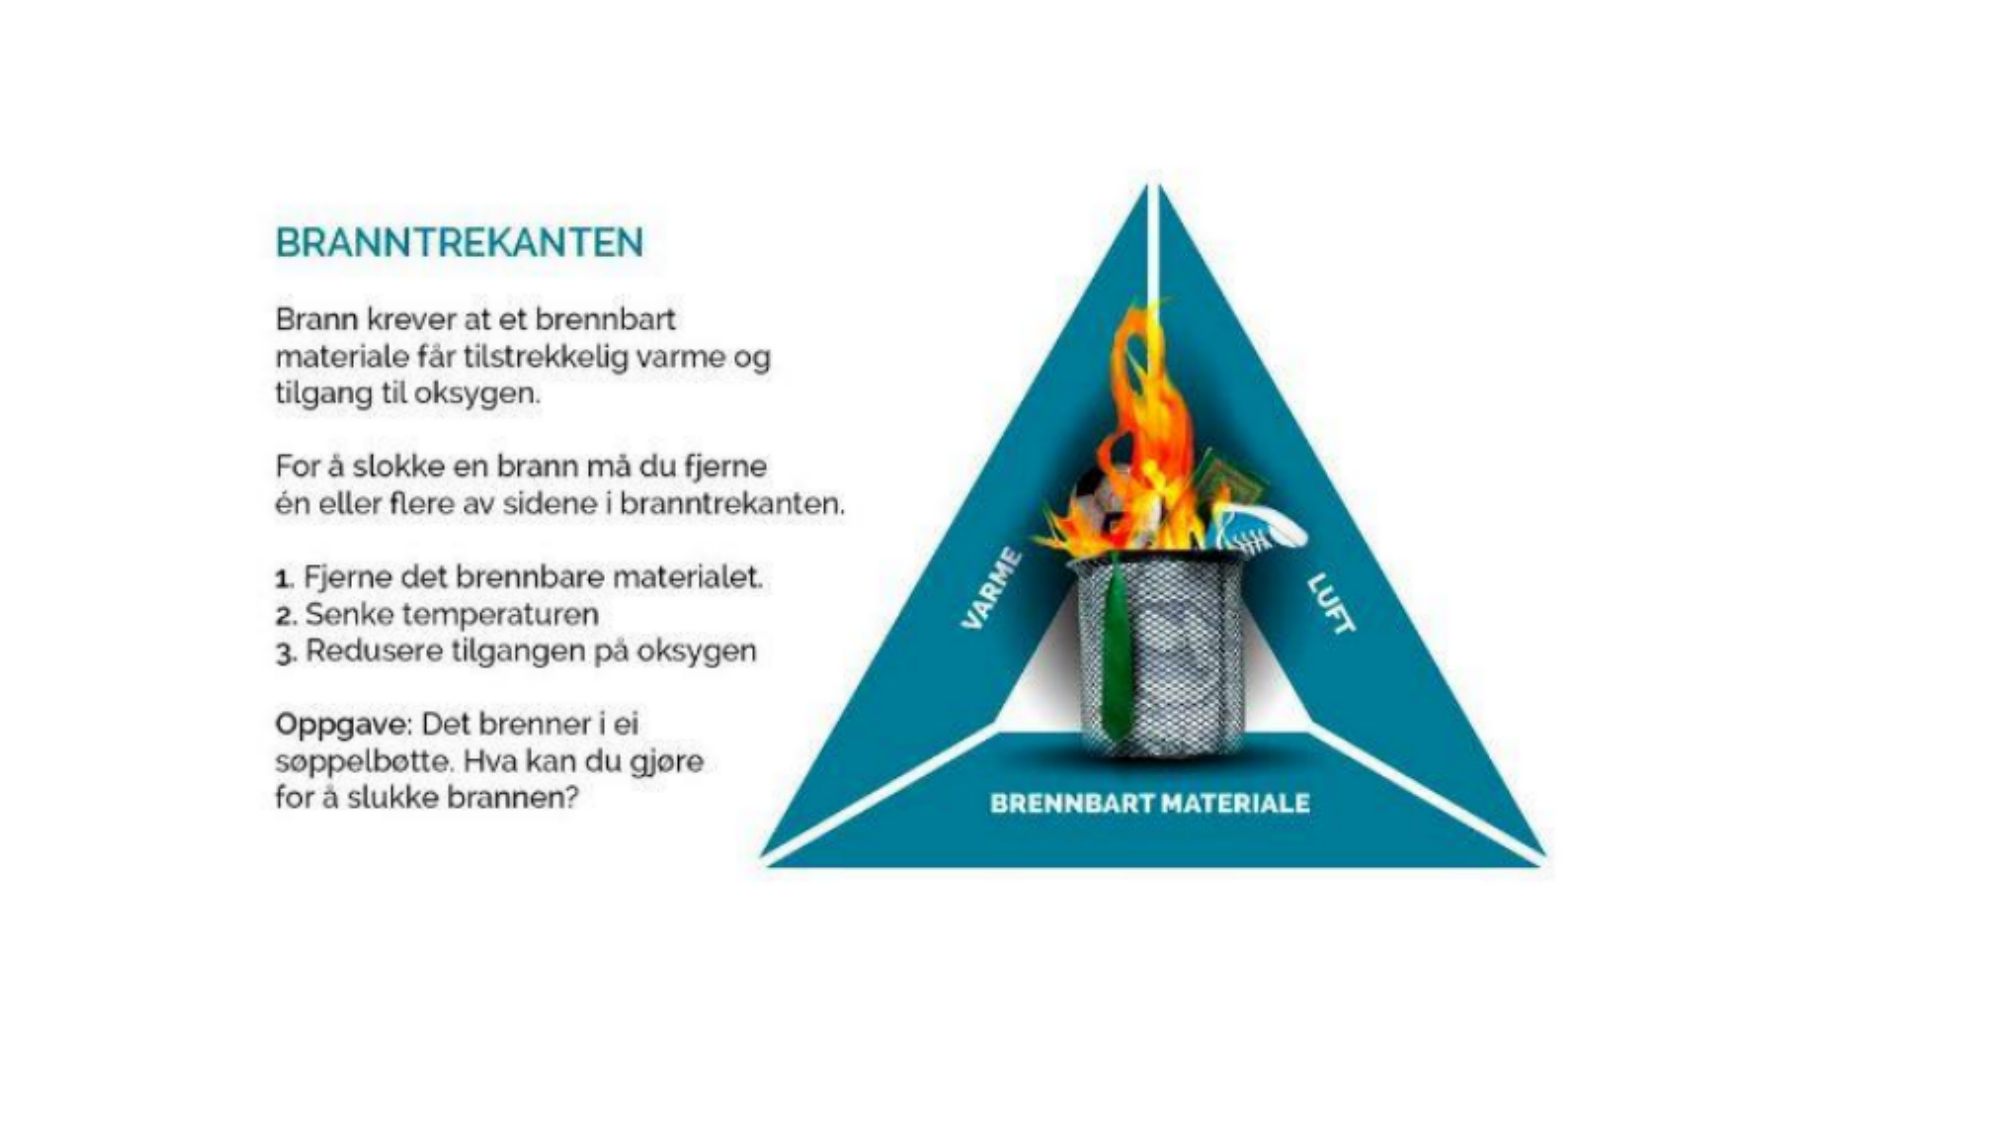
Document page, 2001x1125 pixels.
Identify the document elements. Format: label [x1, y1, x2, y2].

picture [105, 164, 1895, 961]
